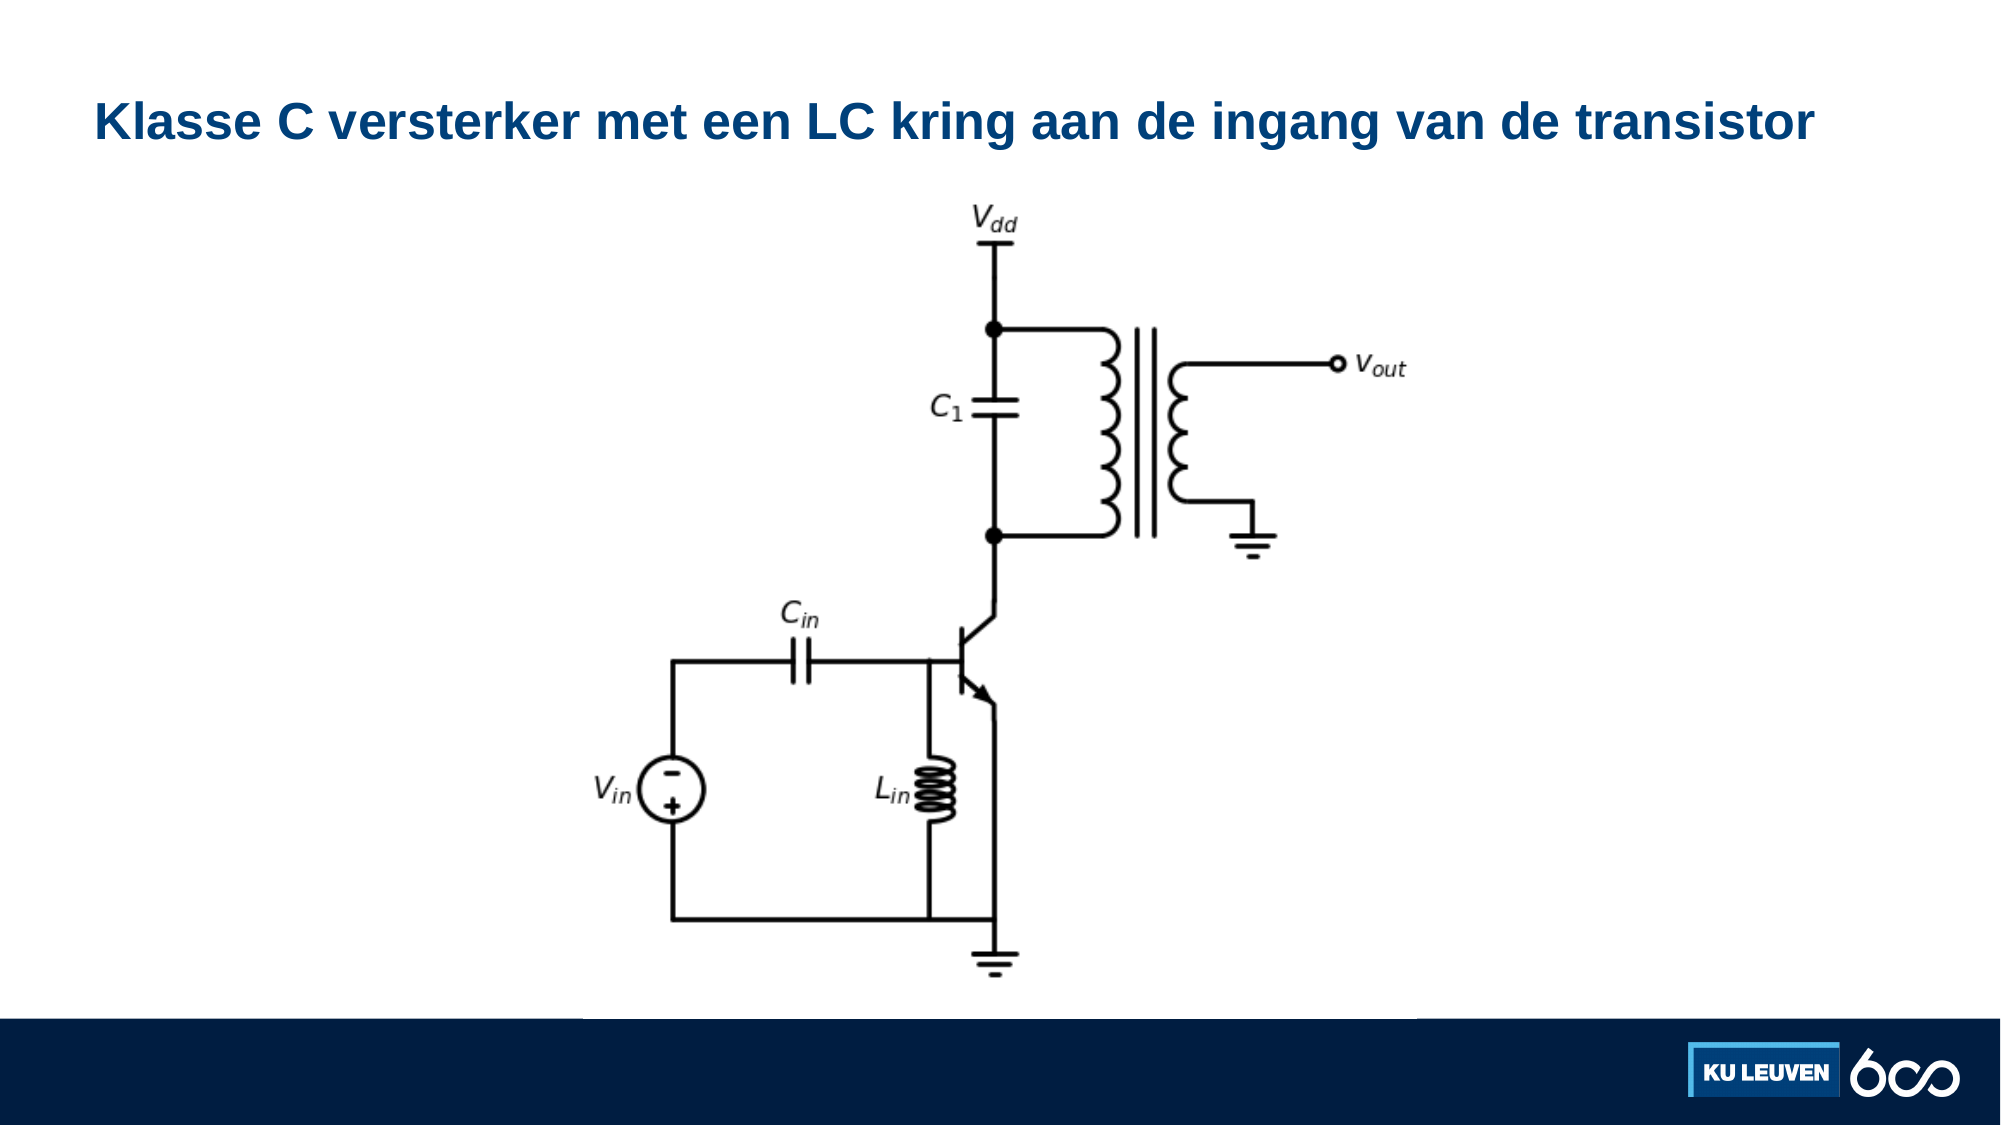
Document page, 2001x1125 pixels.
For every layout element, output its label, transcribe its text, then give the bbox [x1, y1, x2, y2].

picture [583, 193, 1417, 1019]
picture [1688, 1042, 1960, 1097]
title Klasse C versterker met een LC kring aan de ingang van de transistor [94, 94, 1900, 186]
